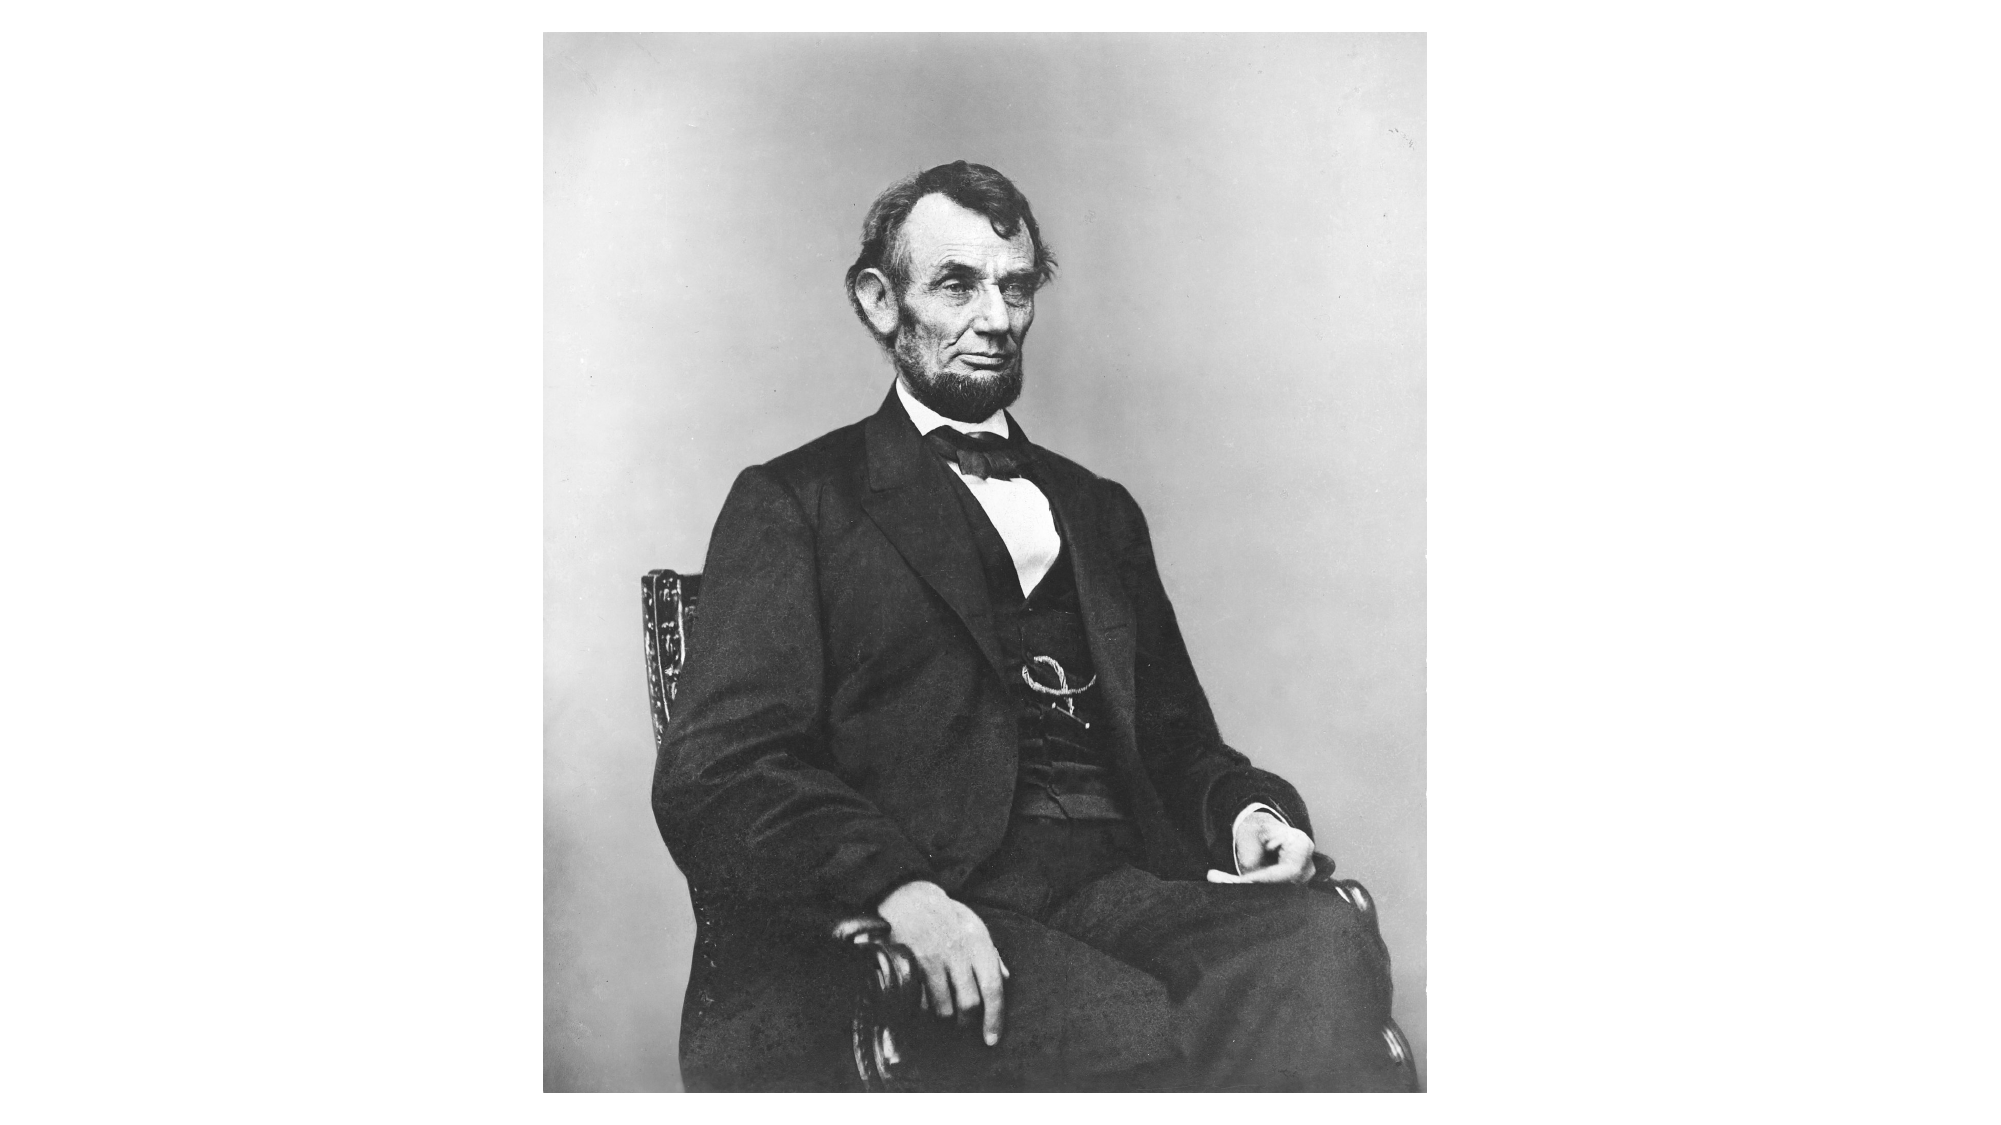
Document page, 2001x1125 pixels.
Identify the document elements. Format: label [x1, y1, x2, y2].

picture [543, 32, 1427, 1093]
